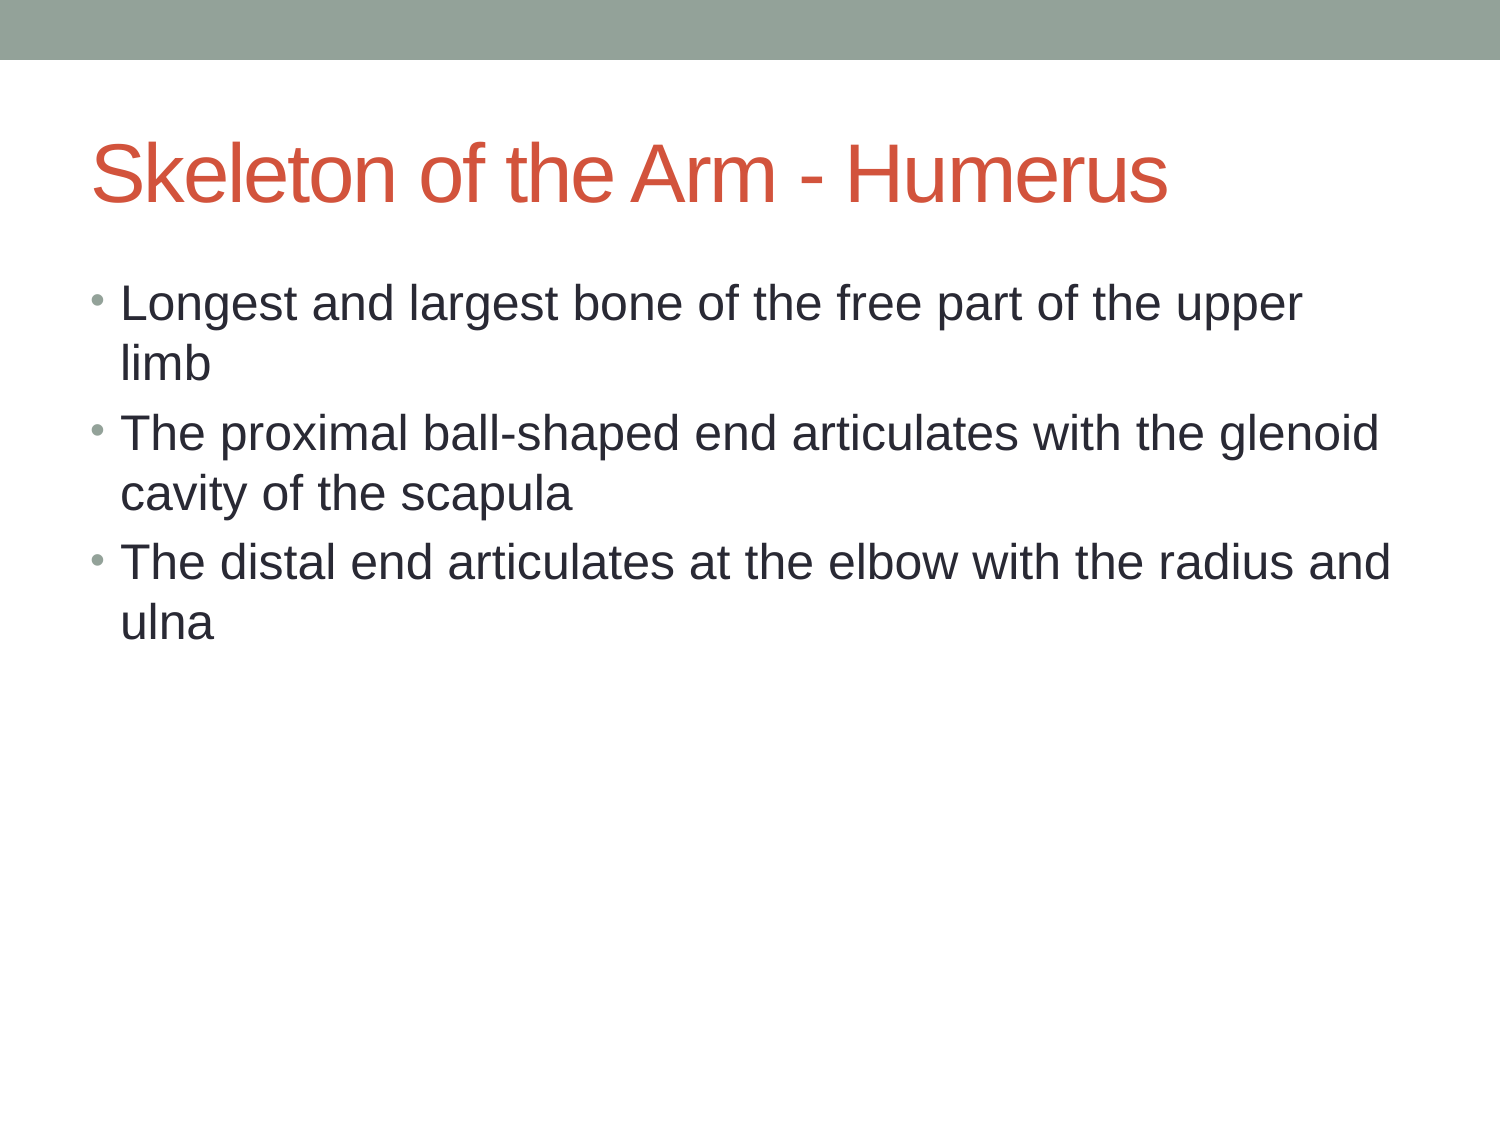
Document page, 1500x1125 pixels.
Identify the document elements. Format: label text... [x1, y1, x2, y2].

list Longest and largest bone of the free part of the upper limb The proximal ball-shaped end articulates with the glenoid cavity of the scapula The distal end articulates at the elbow with the radius and ulna [75, 262, 1425, 1063]
title Skeleton of the Arm - Humerus [75, 87, 1425, 250]
